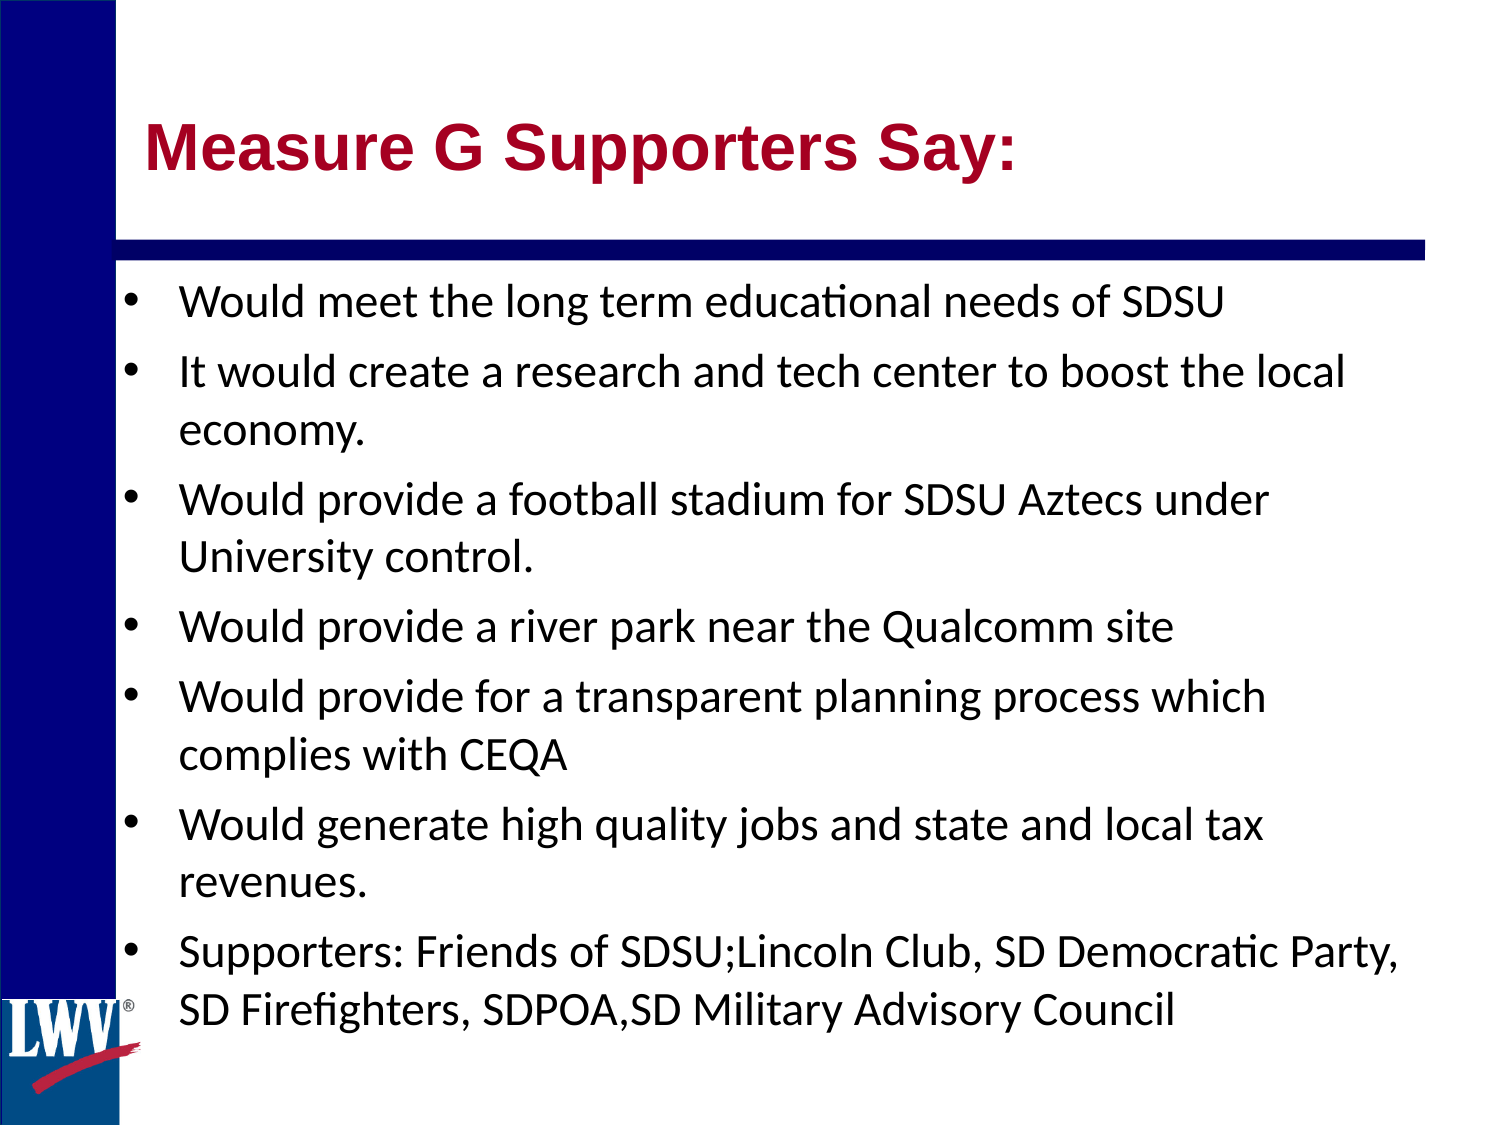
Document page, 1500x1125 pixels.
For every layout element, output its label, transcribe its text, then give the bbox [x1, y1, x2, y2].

picture [2, 999, 141, 1125]
list Would meet the long term educational needs of SDSU It would create a research and tech center to boost the local economy. Would provide a football stadium for SDSU Aztecs under University control. Would provide a river park near the Qualcomm site Would provide for a transparent planning process which complies with CEQA Would generate high quality jobs and state and local tax revenues. Supporters: Friends of SDSU;Lincoln Club, SD Democratic Party, SD Firefighters, SDPOA,SD Military Advisory Council [114, 261, 1426, 1101]
title Measure G Supporters Say: [136, 49, 1488, 238]
